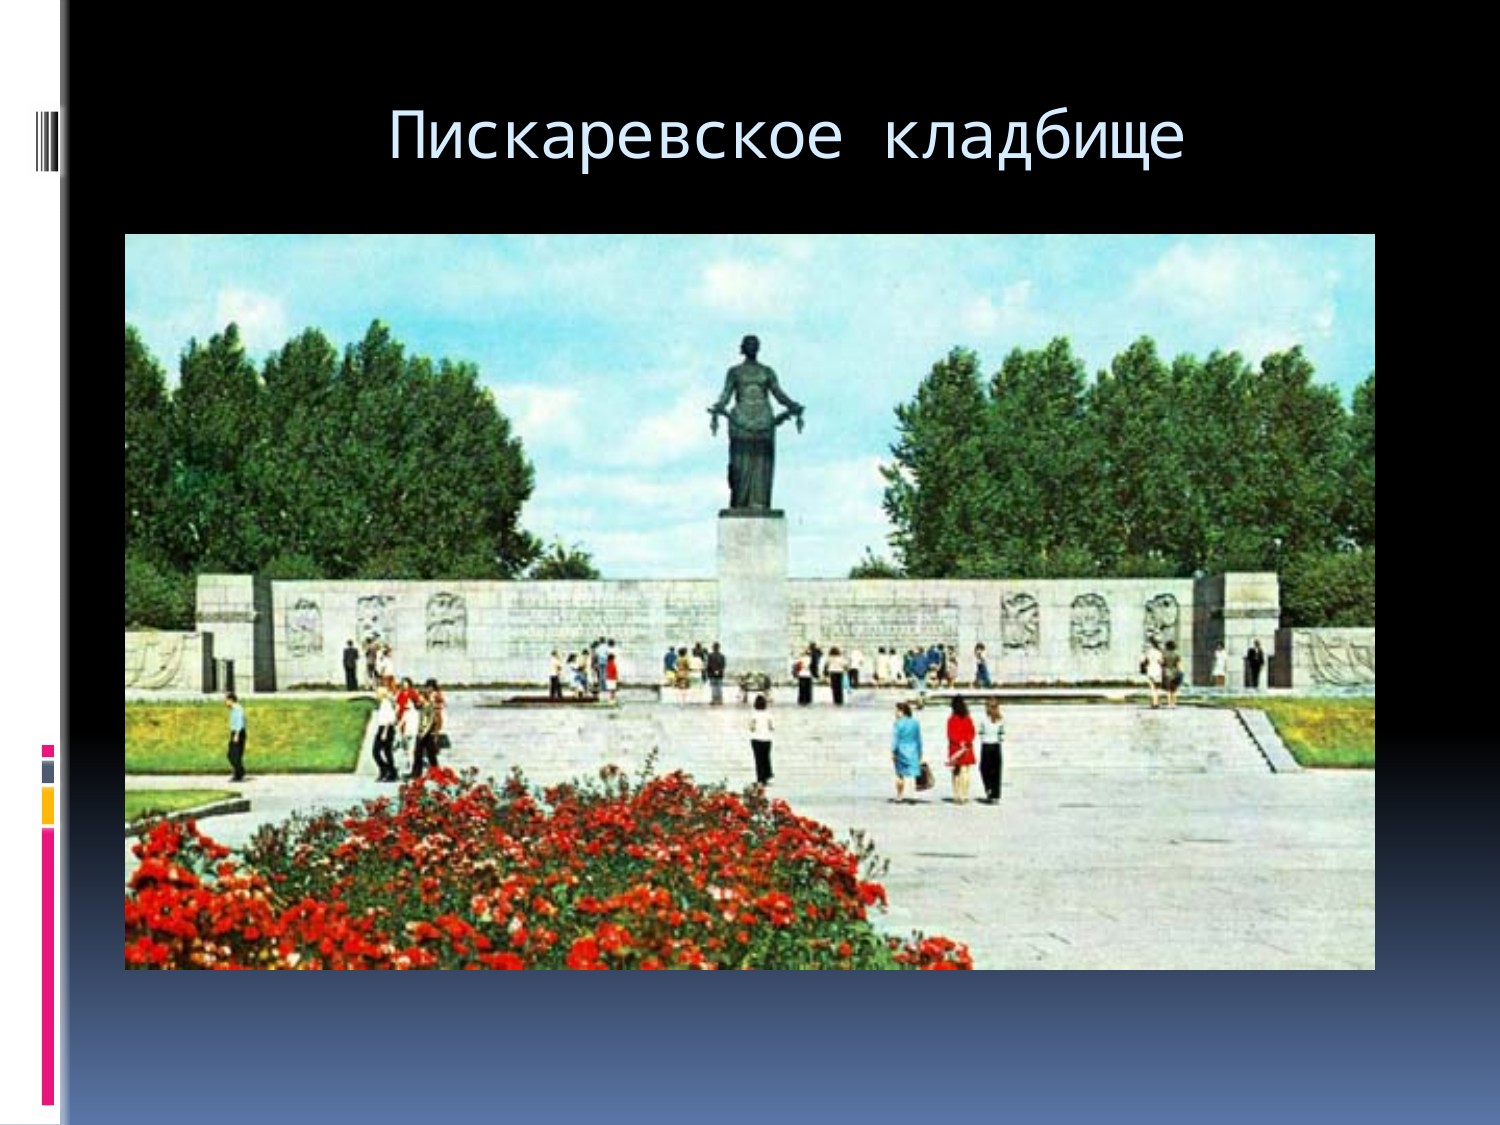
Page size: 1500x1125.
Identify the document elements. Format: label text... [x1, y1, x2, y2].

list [124, 233, 1376, 971]
title Пискаревское кладбище [150, 84, 1425, 235]
